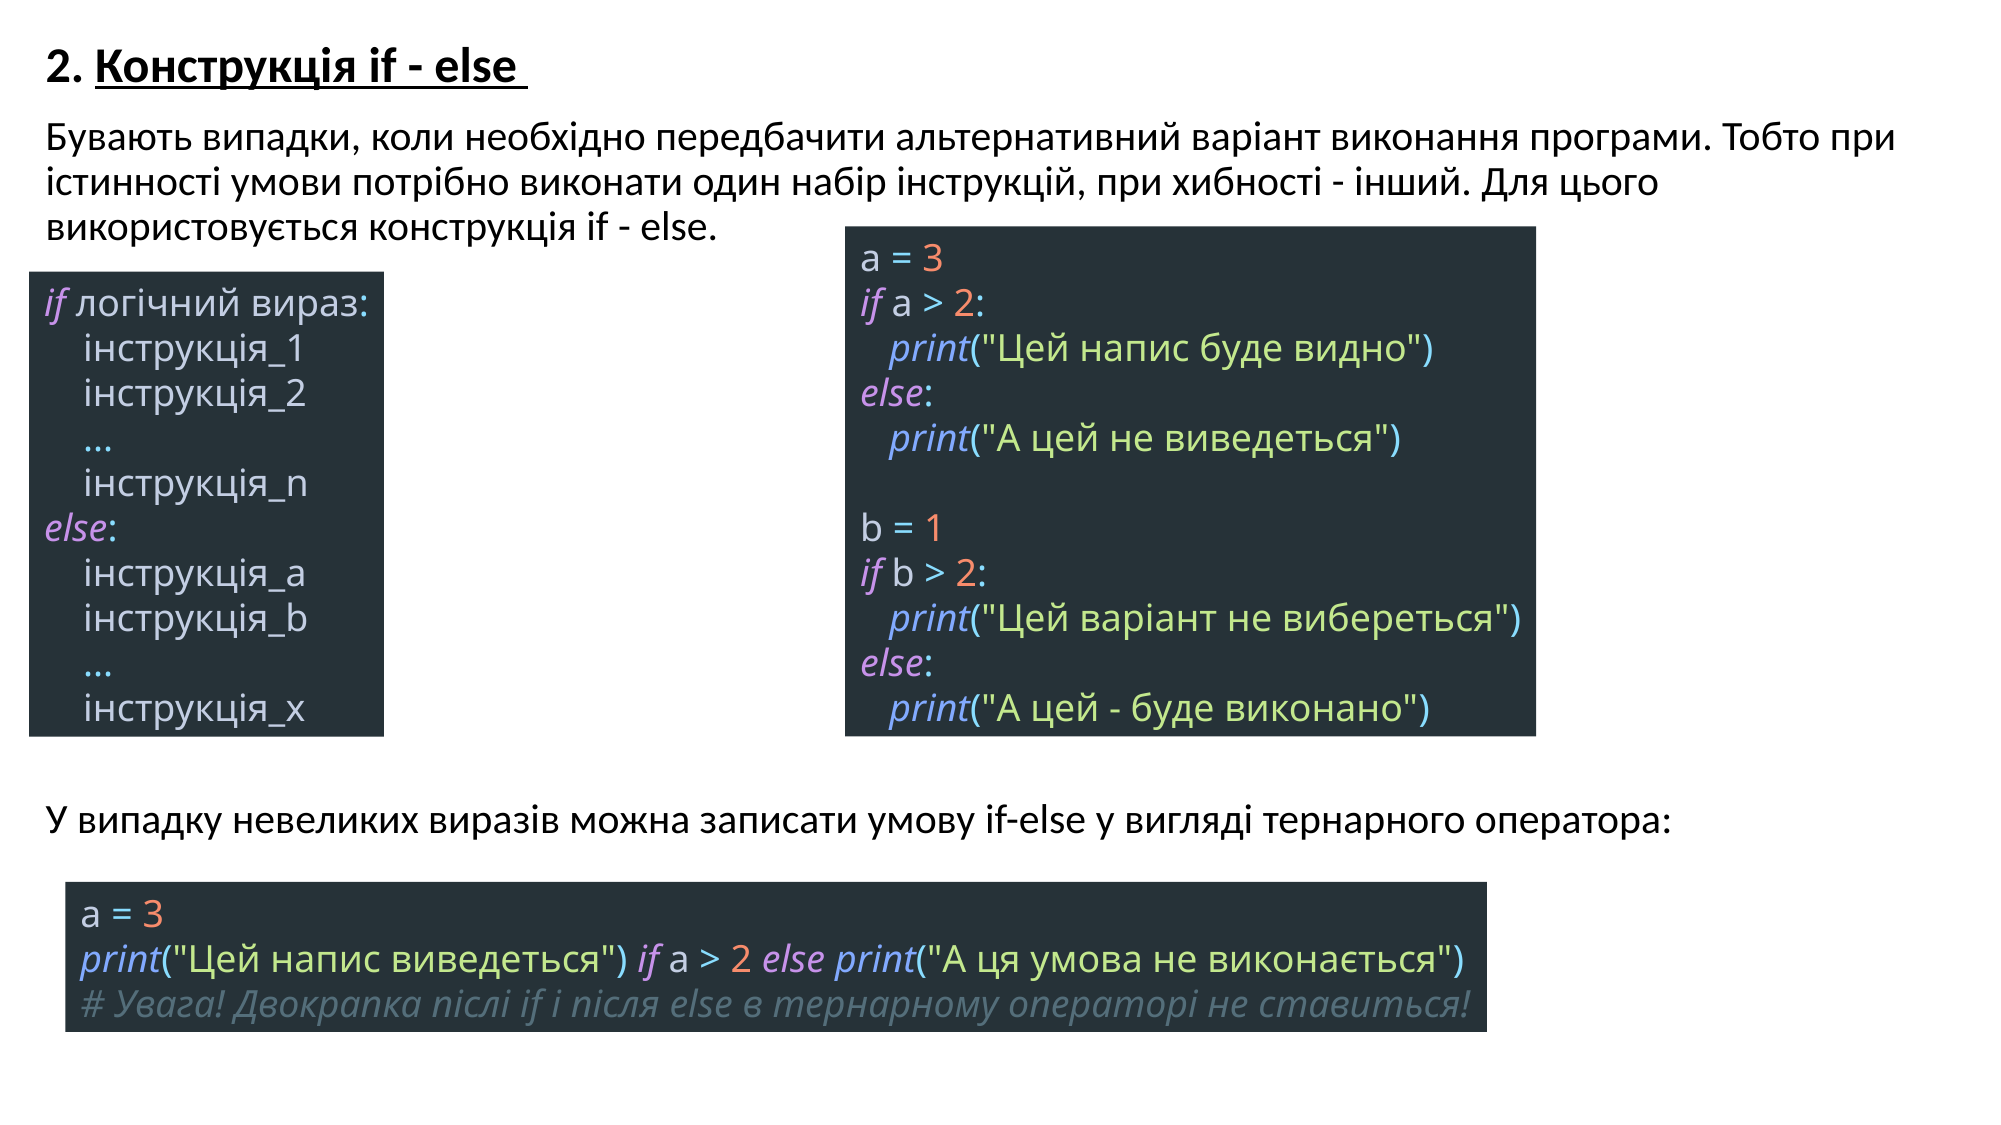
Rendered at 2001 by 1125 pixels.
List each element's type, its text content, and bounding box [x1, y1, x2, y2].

text_box a = 3 if a > 2: print("Цей напис буде видно") else: print("А цей не виведеться") b = 1 if b > 2: print("Цей варіант не вибереться") else: print("А цей - буде виконано") [845, 226, 1537, 737]
text_box a = 3 print("Цей напис виведеться") if a > 2 else print("А ця умова не виконається") # Увага! Двокрапка післі if і після else в тернарному операторі не ставиться! [65, 881, 1487, 1032]
text_box if логічний вираз: інструкція_1 інструкція_2 ... інструкція_n else: інструкція_a інструкція_b ... інструкція_x [29, 271, 384, 737]
list 2. Конструкція if - else Бувають випадки, коли необхідно передбачити альтернативний варіант виконання програми. Тобто при істинності умови потрібно виконати один набір інструкцій, при хибності - інший. Для цього використовується конструкція if - else. У випадку невеликих виразів можна записати умову if-else у вигляді тернарного оператора: [30, 31, 1964, 1087]
